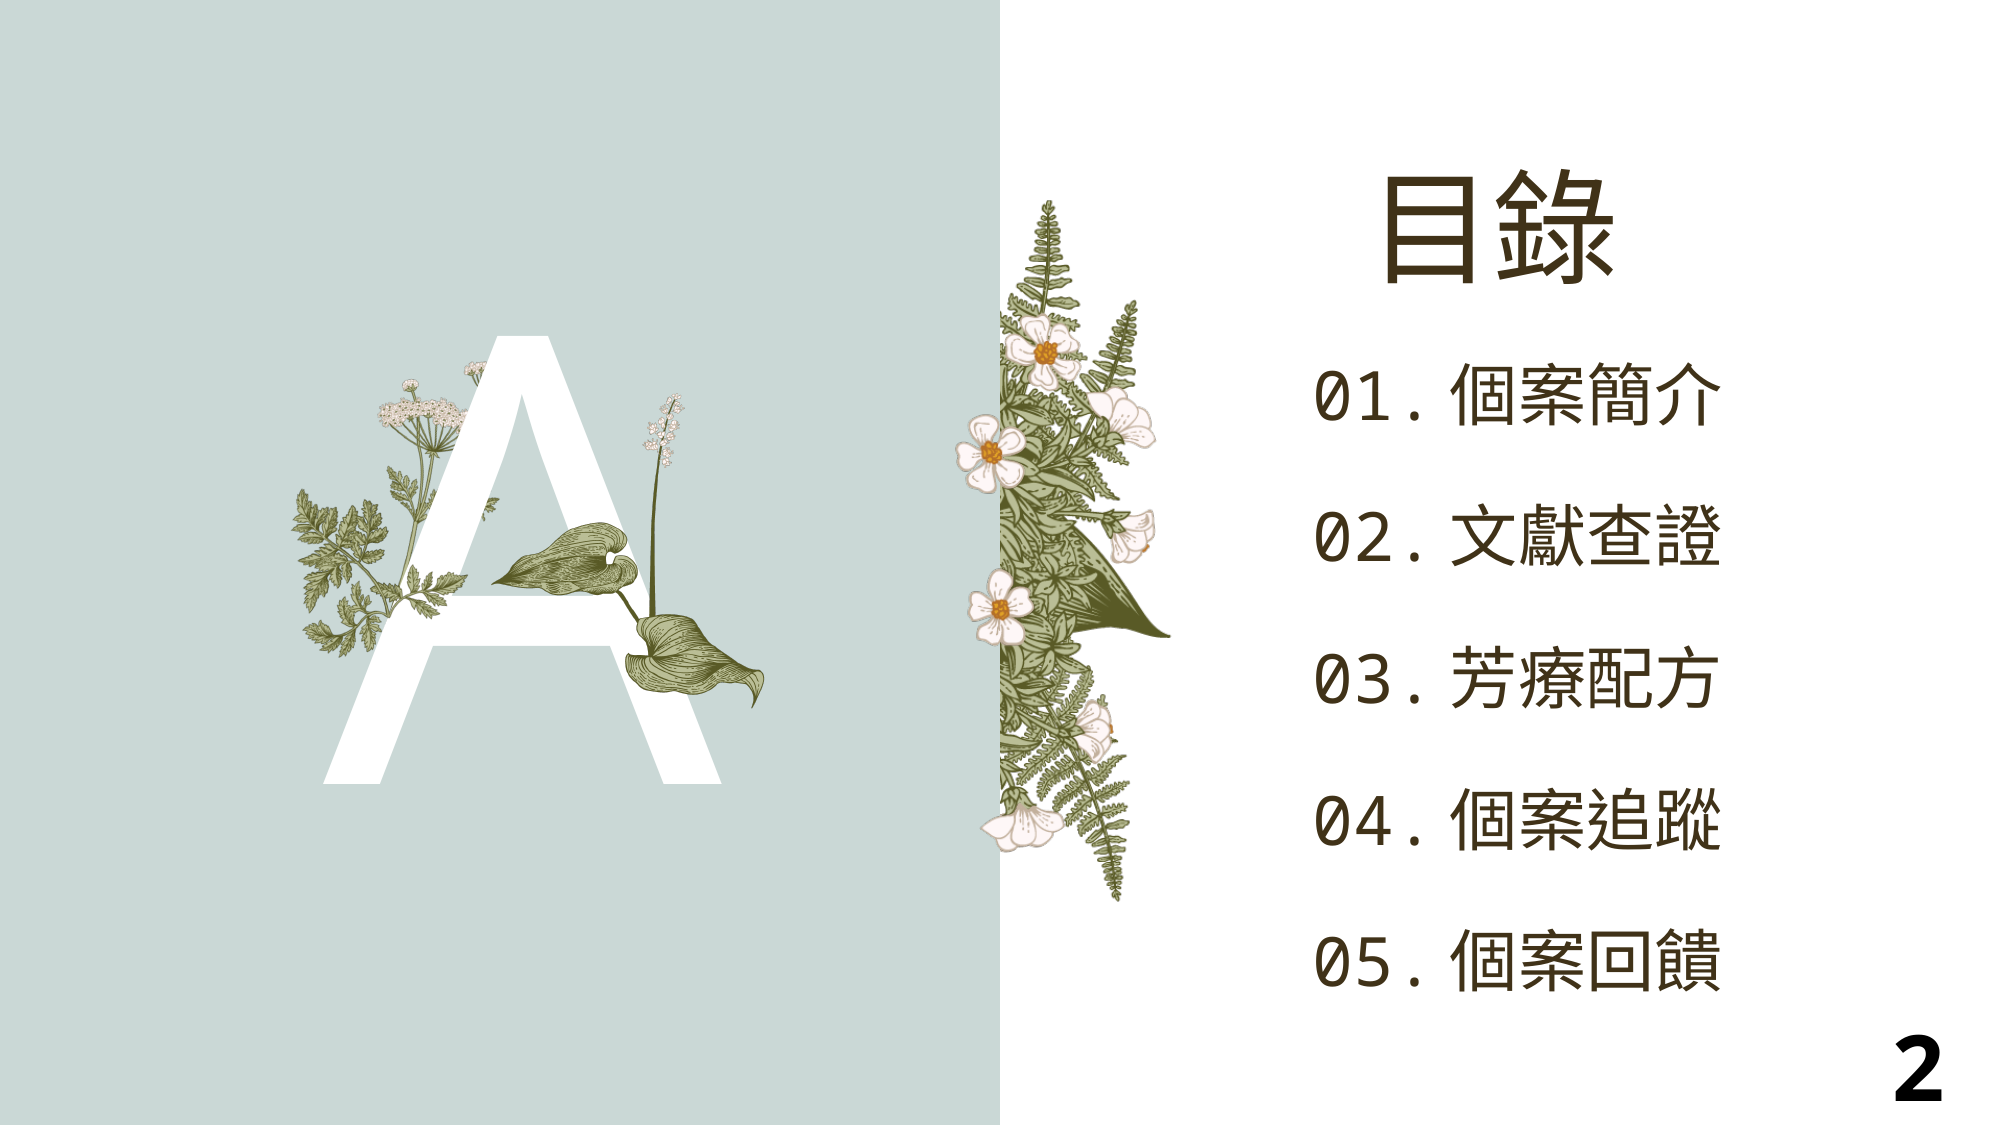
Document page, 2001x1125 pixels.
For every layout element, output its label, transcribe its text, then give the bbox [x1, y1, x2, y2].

list A [201, 233, 845, 930]
title 目錄 [1267, 125, 2000, 343]
picture [947, 190, 1186, 912]
picture [258, 384, 776, 718]
list 01.個案簡介 02.文獻查證 03.芳療配方 04.個案追蹤 05.個案回饋 [1297, 303, 1913, 1010]
slide_number 2 [1510, 1042, 1961, 1103]
